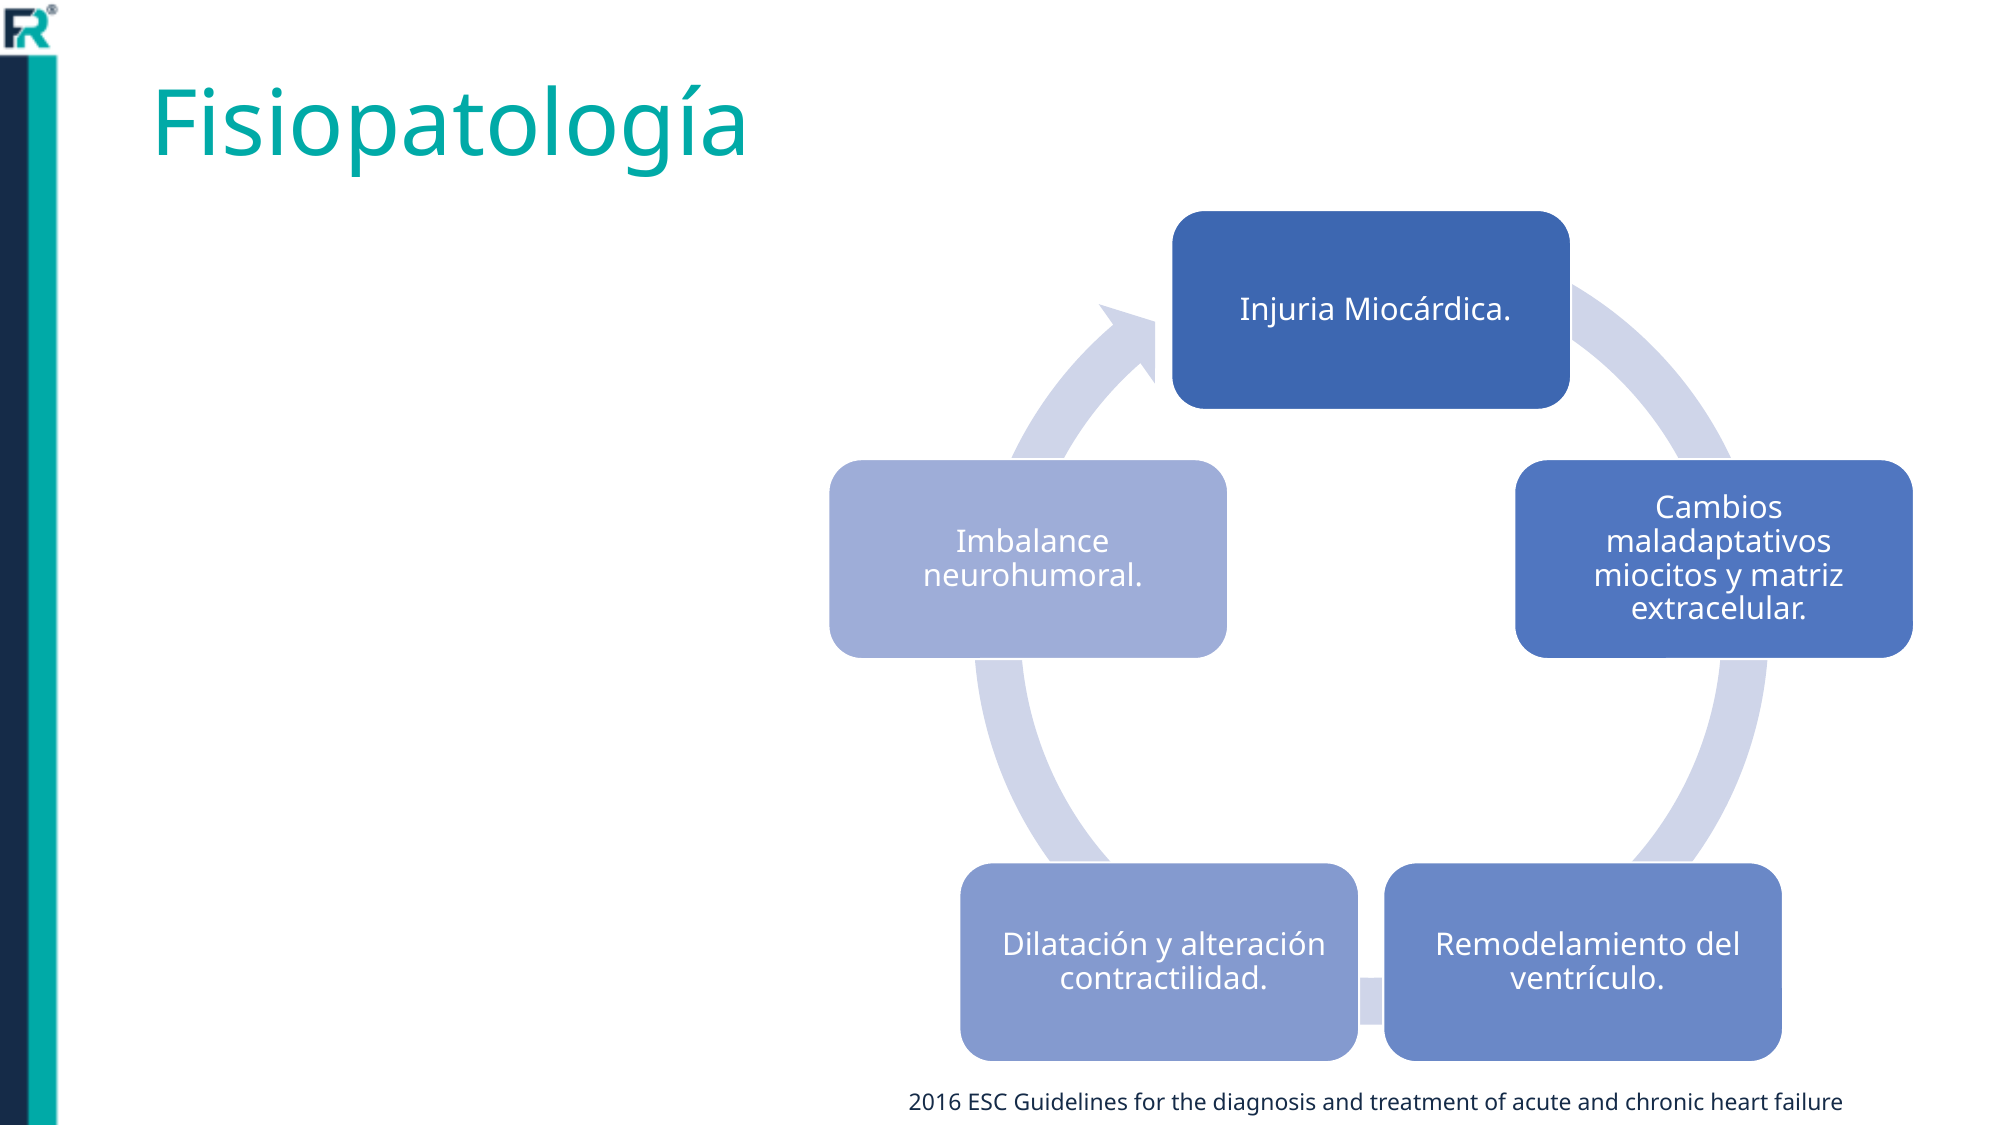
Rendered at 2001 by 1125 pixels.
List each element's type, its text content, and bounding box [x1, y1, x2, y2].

text_box 2016 ESC Guidelines for the diagnosis and treatment of acute and chronic heart failure [893, 1080, 2000, 1123]
title Fisiopatología [56, 37, 846, 213]
picture [0, 0, 2001, 1125]
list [618, 209, 2000, 1063]
